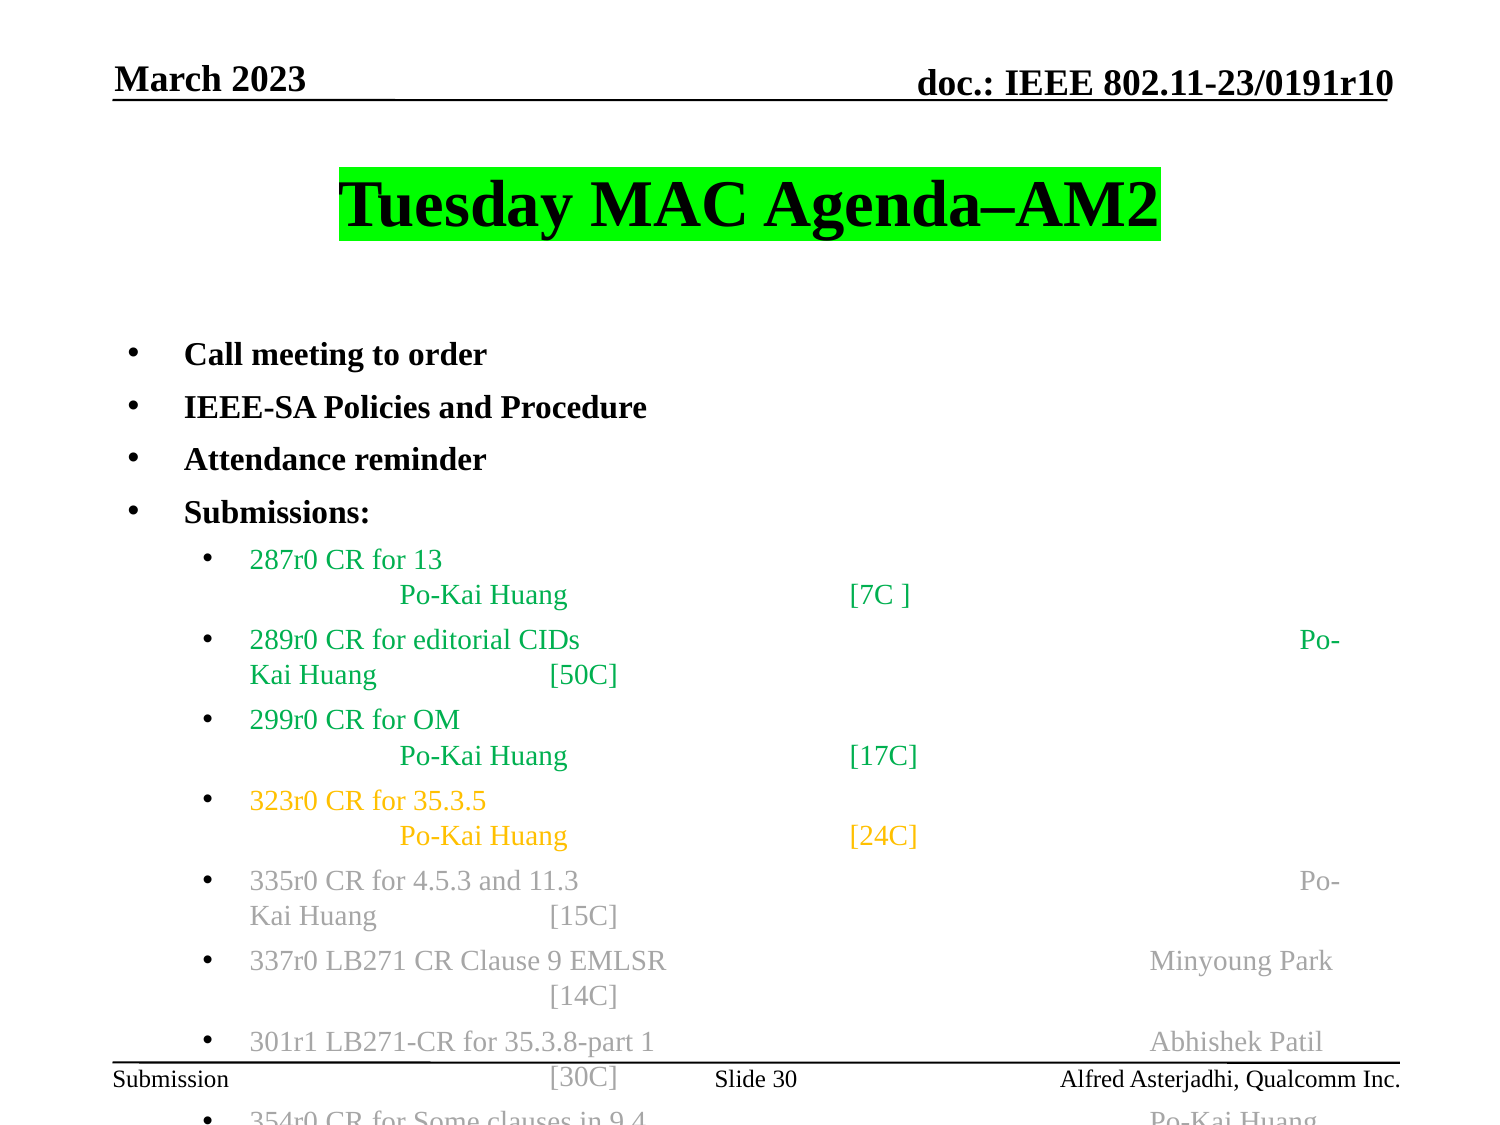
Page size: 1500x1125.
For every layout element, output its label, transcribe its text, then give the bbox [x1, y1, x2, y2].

slide_number Slide 30 [712, 1061, 800, 1123]
title Tuesday MAC Agenda–AM2 [112, 112, 1388, 288]
footer Alfred Asterjadhi, Qualcomm Inc. [878, 1061, 1402, 1093]
list Call meeting to order IEEE-SA Policies and Procedure Attendance reminder Submissions: 287r0 CR for 13 Po-Kai Huang [7C ] 289r0 CR for editorial CIDs Po-Kai Huang [50C] 299r0 CR for OM Po-Kai Huang [17C] 323r0 CR for 35.3.5 Po-Kai Huang [24C] 335r0 CR for 4.5.3 and 11.3 Po-Kai Huang [15C] 337r0 LB271 CR Clause 9 EMLSR Minyoung Park [14C] 301r1 LB271-CR for 35.3.8-part 1 Abhishek Patil [30C] 354r0 CR for Some clauses in 9.4 Po-Kai Huang [16C] 348r0 CR for 35.3.16.1 Insun Jang [2C] AoB: Recess [112, 324, 1388, 1063]
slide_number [114, 54, 423, 100]
